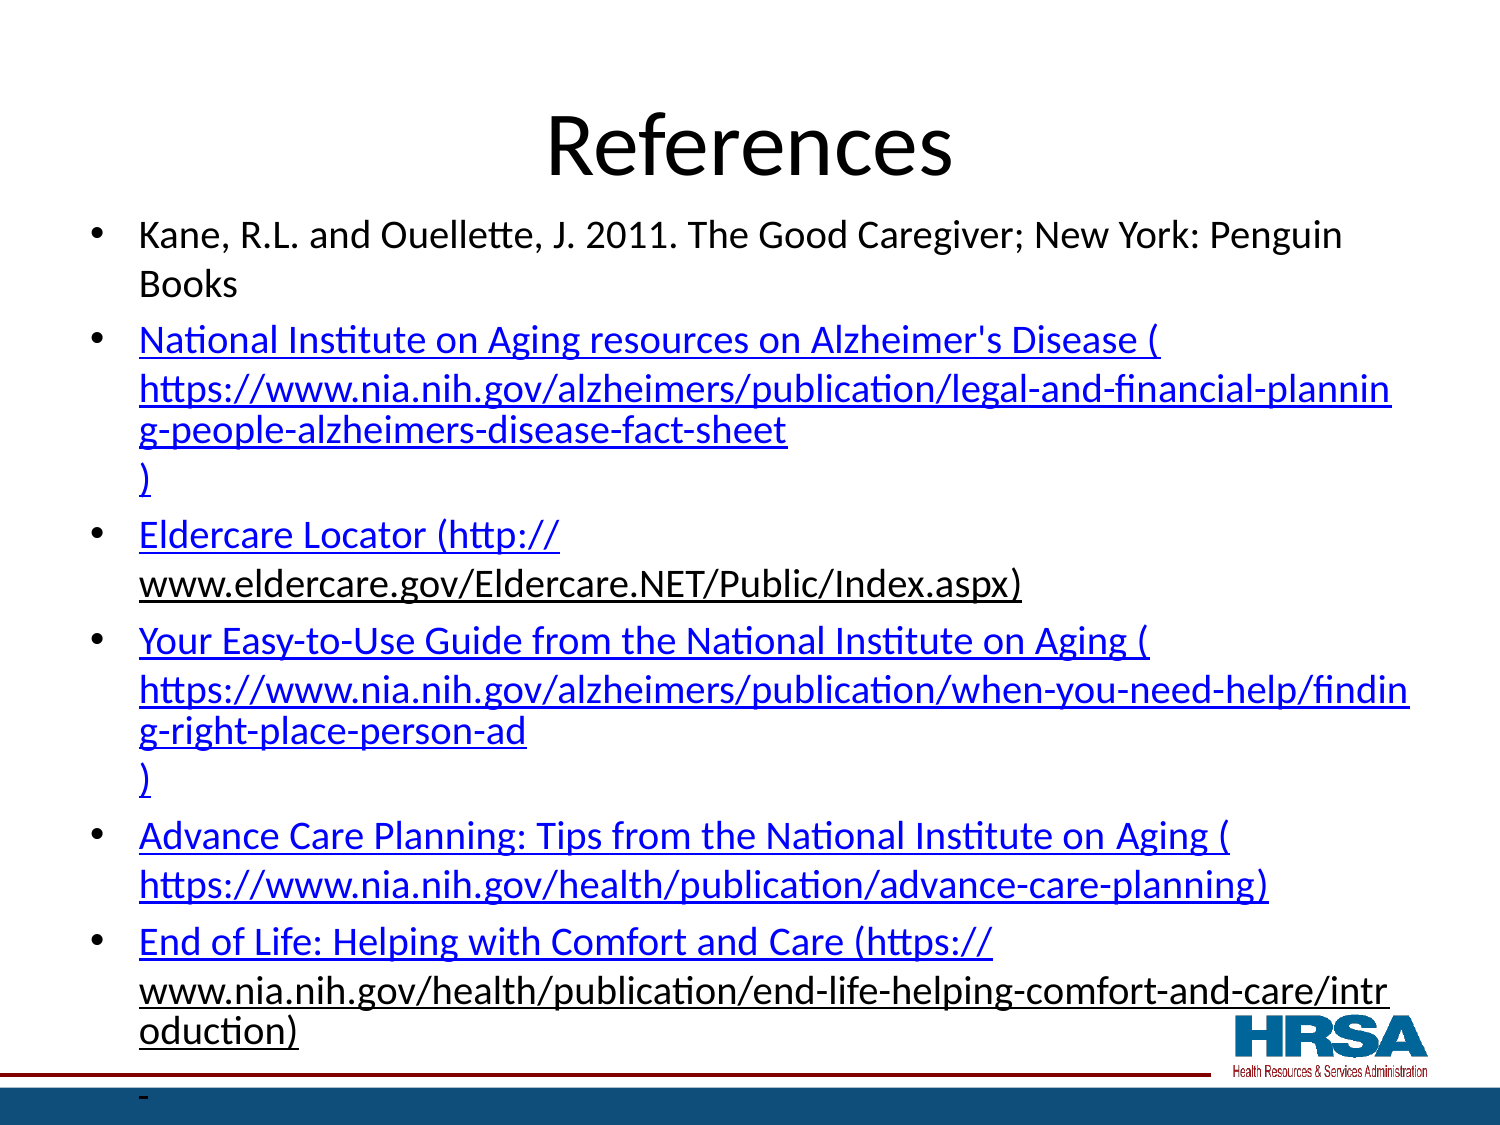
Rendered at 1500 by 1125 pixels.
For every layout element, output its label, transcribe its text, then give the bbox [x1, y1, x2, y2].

list Kane, R.L. and Ouellette, J. 2011. The Good Caregiver; New York: Penguin Books National Institute on Aging resources on Alzheimer's Disease (https://www.nia.nih.gov/alzheimers/publication/legal-and-financial-planning-people-alzheimers-disease-fact-sheet) Eldercare Locator (http://www.eldercare.gov/Eldercare.NET/Public/Index.aspx) Your Easy-to-Use Guide from the National Institute on Aging (https://www.nia.nih.gov/alzheimers/publication/when-you-need-help/finding-right-place-person-ad) Advance Care Planning: Tips from the National Institute on Aging (https://www.nia.nih.gov/health/publication/advance-care-planning) End of Life: Helping with Comfort and Care (https://www.nia.nih.gov/health/publication/end-life-helping-comfort-and-care/introduction) [75, 200, 1425, 988]
picture [1210, 1002, 1450, 1083]
title References [75, 45, 1425, 200]
